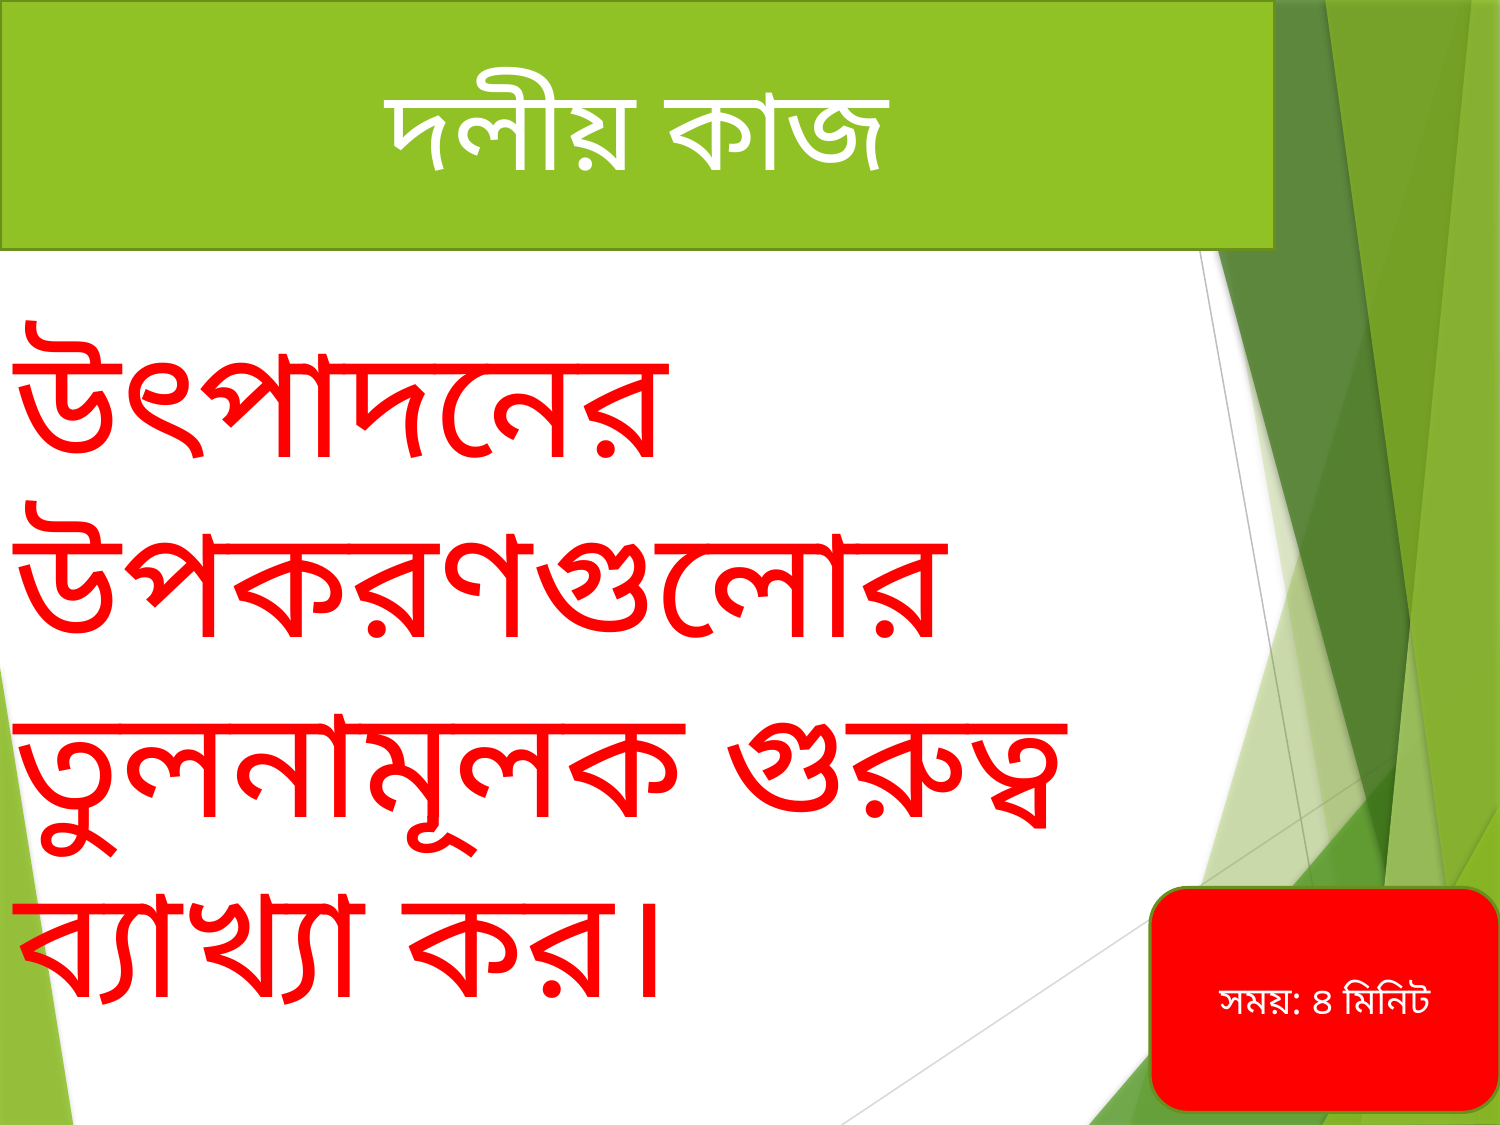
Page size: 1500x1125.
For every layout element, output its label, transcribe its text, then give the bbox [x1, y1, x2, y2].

text_box উৎপাদনের উপকরণগুলোর তুলনামূলক গুরুত্ব ব্যাখ্যা কর। [0, 299, 1438, 1035]
text_box সময়: ৪ মিনিট [1148, 885, 1500, 1114]
text_box দলীয় কাজ [0, 0, 1276, 251]
